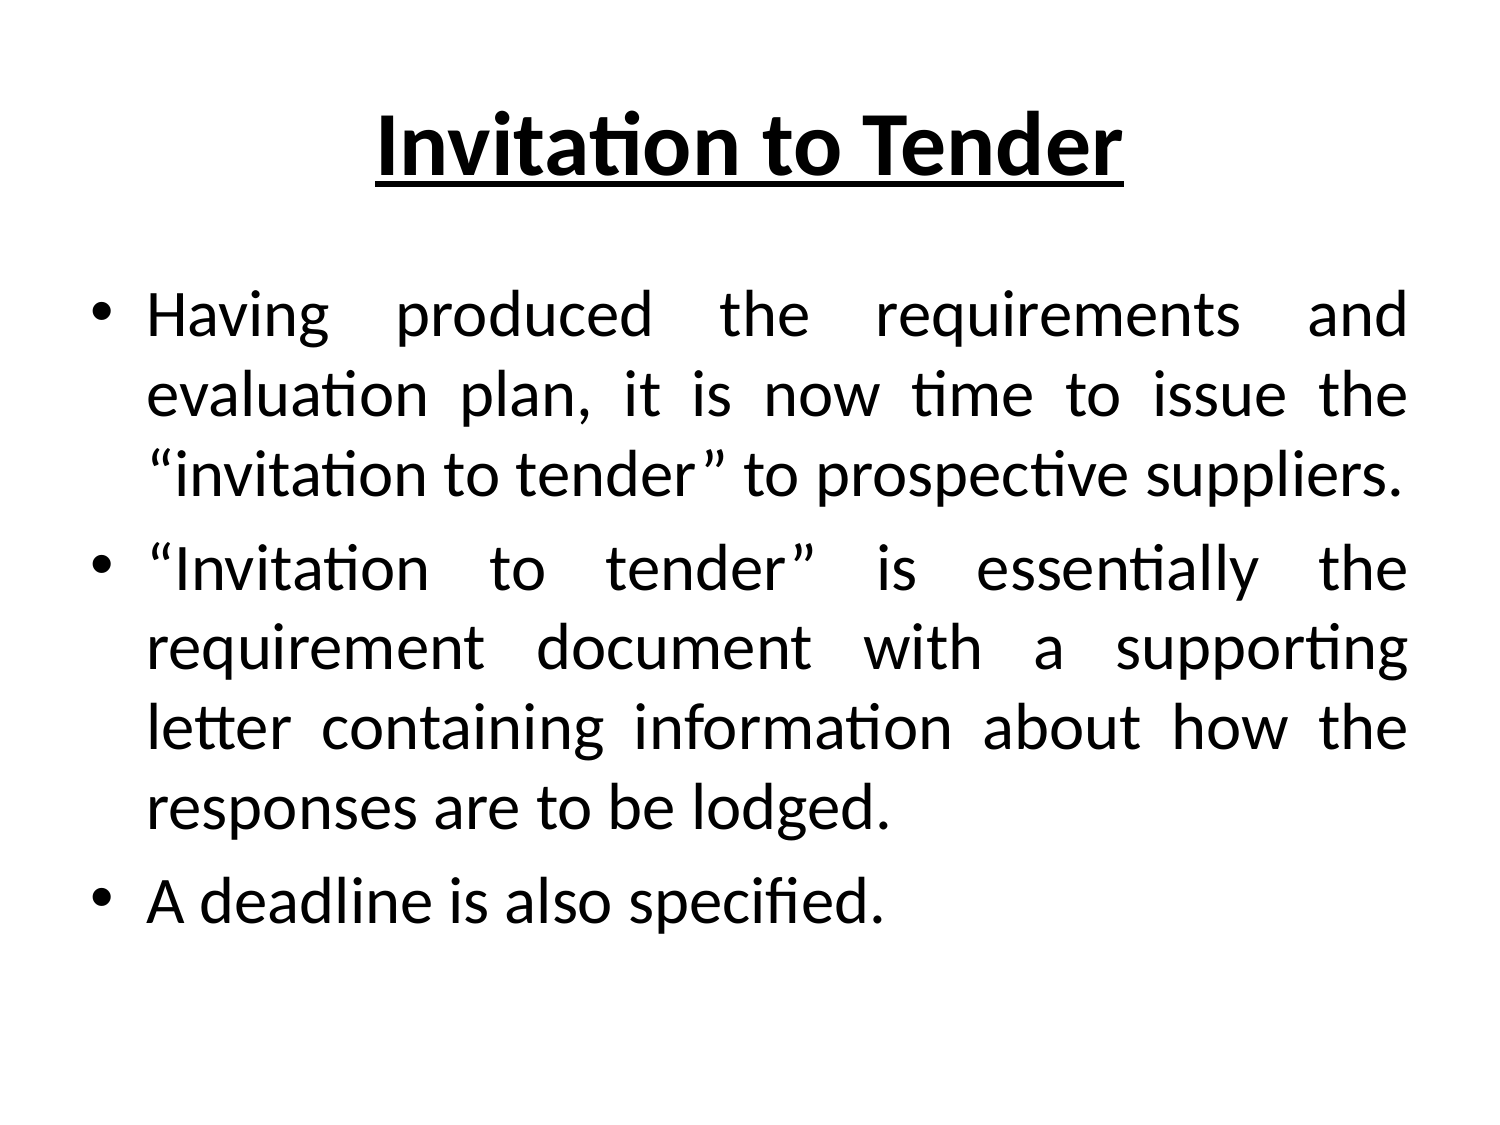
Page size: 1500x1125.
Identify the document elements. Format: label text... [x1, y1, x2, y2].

list Having produced the requirements and evaluation plan, it is now time to issue the “invitation to tender” to prospective suppliers. “Invitation to tender” is essentially the requirement document with a supporting letter containing information about how the responses are to be lodged. A deadline is also specified. [75, 262, 1425, 1005]
title Invitation to Tender [75, 45, 1425, 233]
